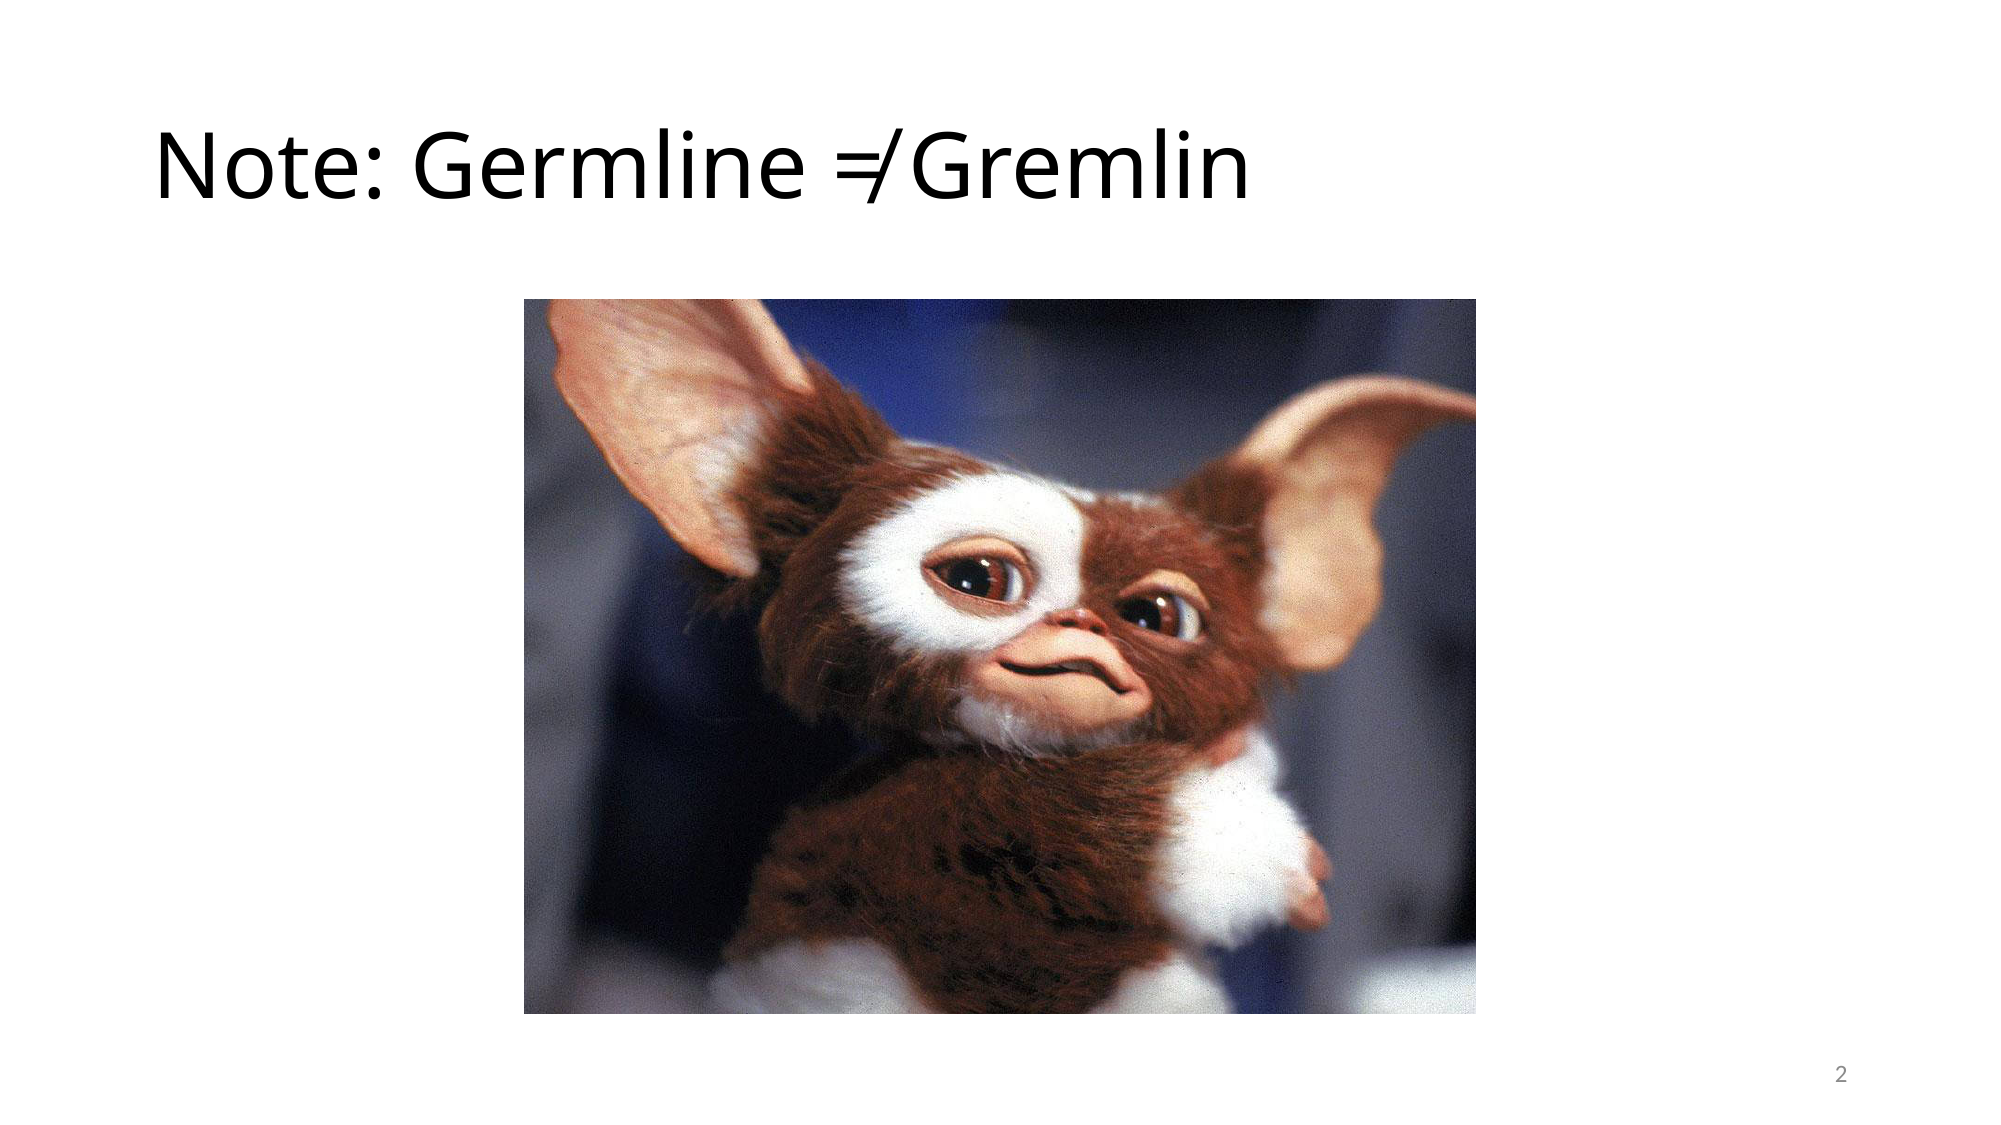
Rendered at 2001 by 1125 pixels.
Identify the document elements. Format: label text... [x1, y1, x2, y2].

slide_number 2 [1412, 1042, 1863, 1103]
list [524, 299, 1476, 1014]
title Note: Germline ≠ Gremlin [137, 59, 1863, 278]
